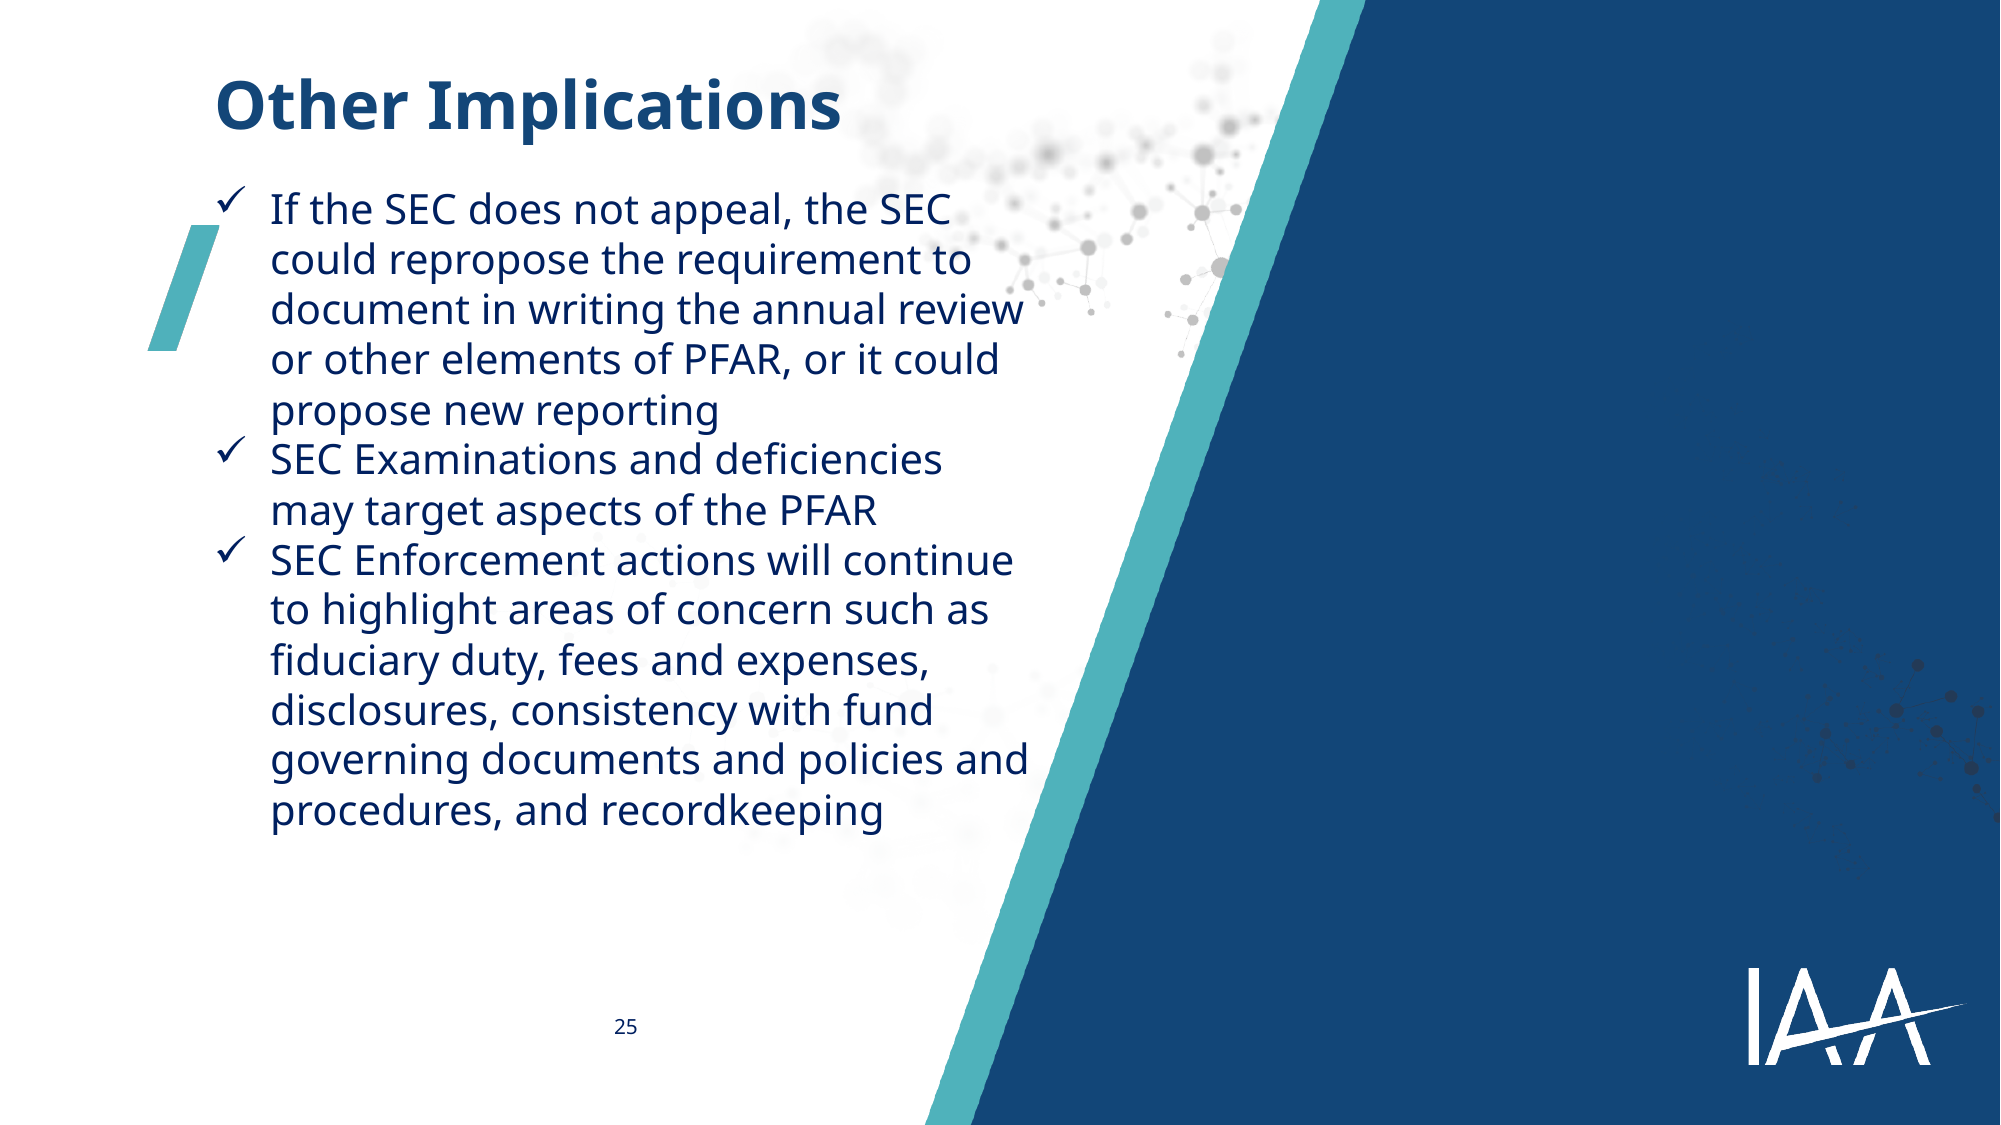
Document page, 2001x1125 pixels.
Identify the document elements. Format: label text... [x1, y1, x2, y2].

text_box If the SEC does not appeal, the SEC could repropose the requirement to document in writing the annual review or other elements of PFAR, or it could propose new reporting SEC Examinations and deficiencies may target aspects of the PFAR SEC Enforcement actions will continue to highlight areas of concern such as fiduciary duty, fees and expenses, disclosures, consistency with fund governing documents and policies and procedures, and recordkeeping 25 [199, 175, 1053, 1049]
picture [0, 0, 2000, 1125]
list Other Implications [199, 67, 1356, 283]
